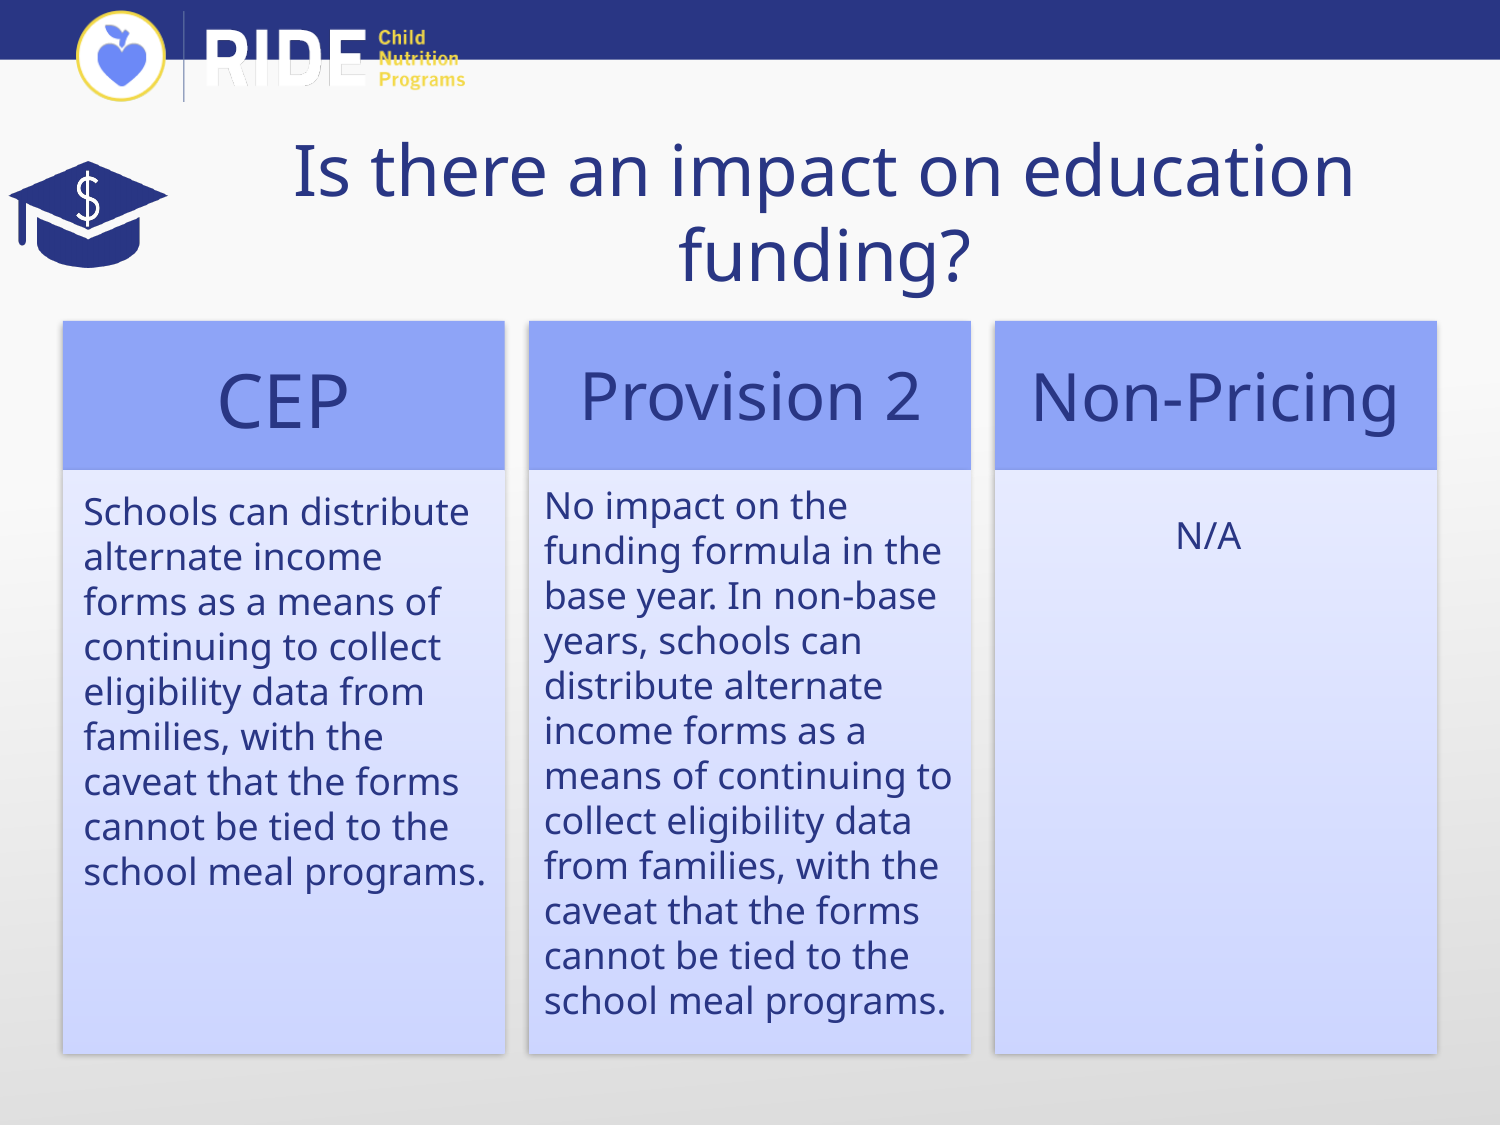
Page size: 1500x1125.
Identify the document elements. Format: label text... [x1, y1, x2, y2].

title Is there an impact on education funding? [180, 116, 1500, 304]
picture [75, 9, 466, 102]
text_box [0, 107, 176, 322]
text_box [62, 320, 1438, 1054]
